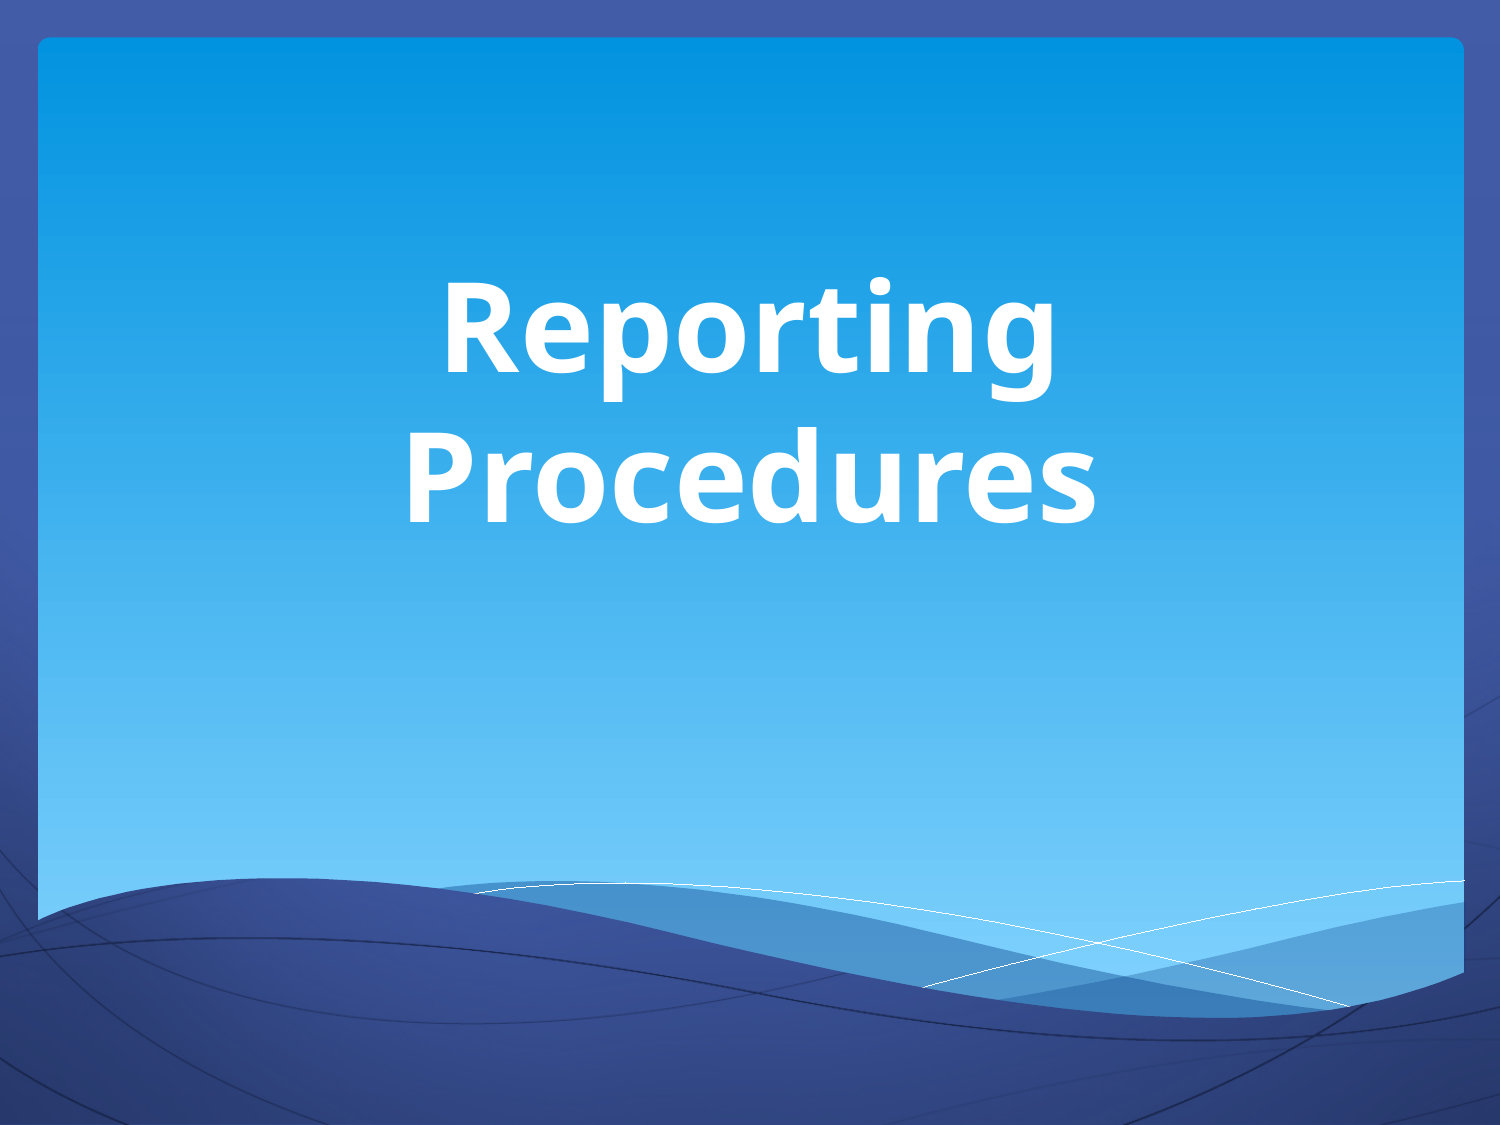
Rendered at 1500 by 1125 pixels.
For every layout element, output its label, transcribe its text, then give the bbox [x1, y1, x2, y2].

title Reporting Procedures [112, 262, 1388, 555]
